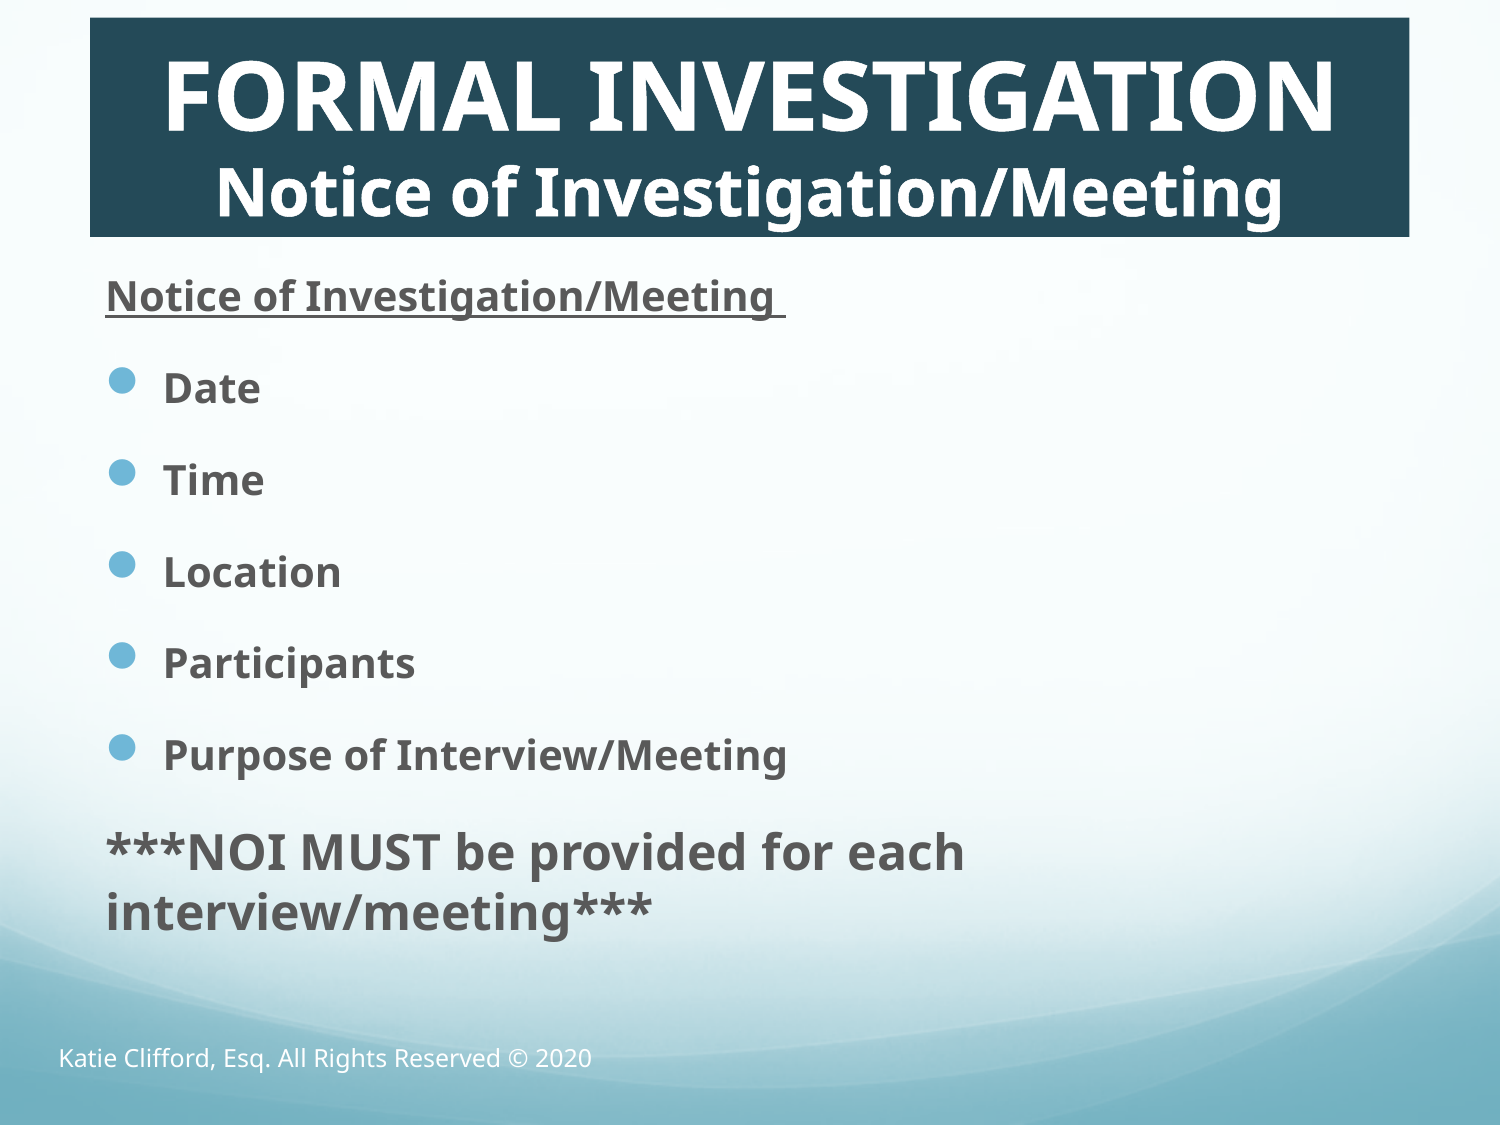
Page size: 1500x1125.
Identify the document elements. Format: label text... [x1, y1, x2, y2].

list Notice of Investigation/Meeting Date Time Location Participants Purpose of Interview/Meeting ***NOI MUST be provided for each interview/meeting*** [90, 262, 1410, 975]
title FORMAL INVESTIGATION Notice of Investigation/Meeting [90, 17, 1410, 237]
footer Katie Clifford, Esq. All Rights Reserved © 2020 [43, 1029, 838, 1090]
